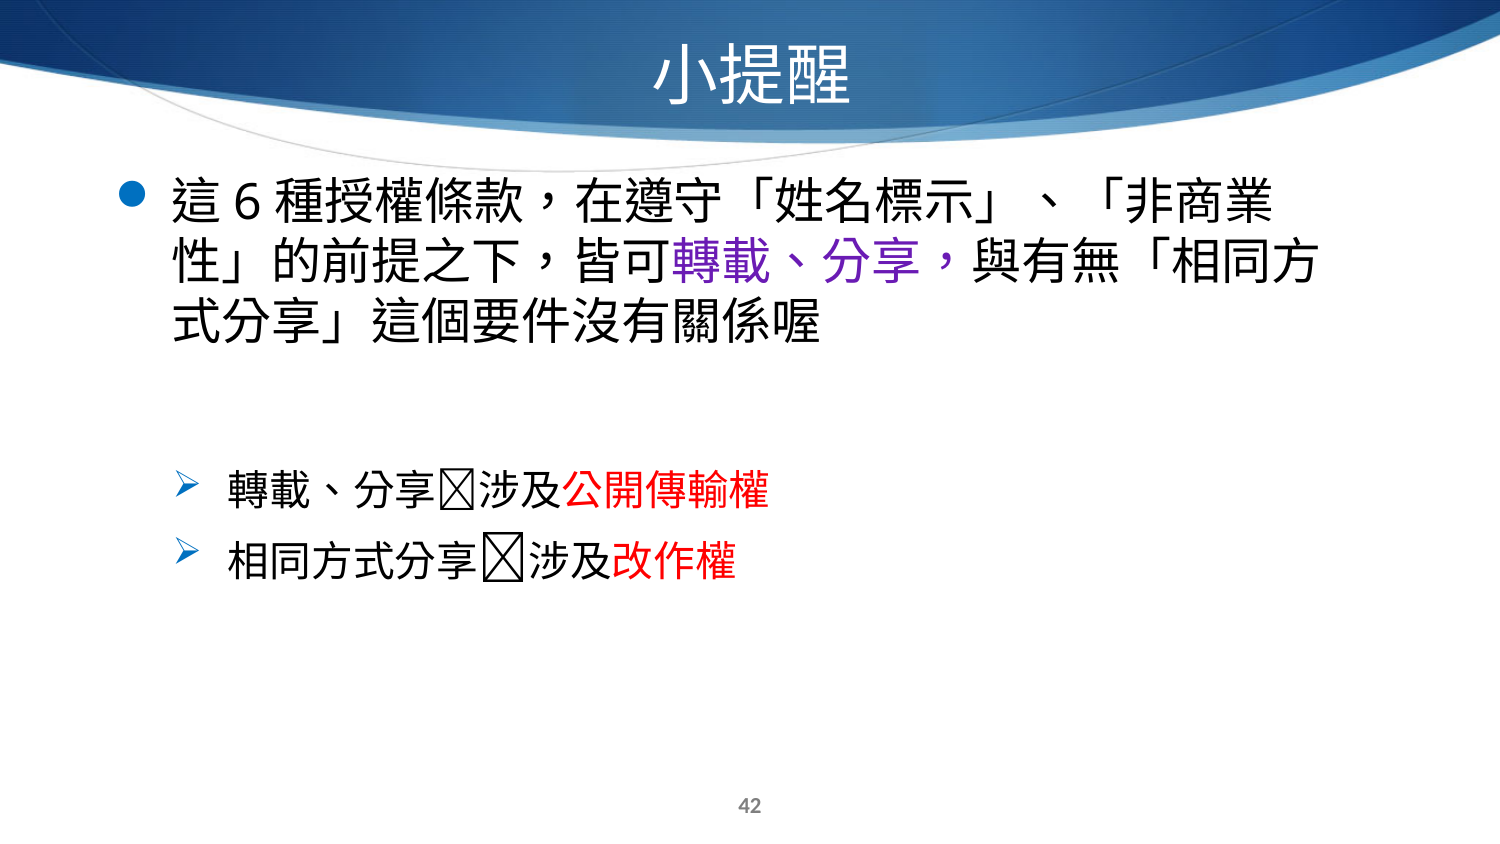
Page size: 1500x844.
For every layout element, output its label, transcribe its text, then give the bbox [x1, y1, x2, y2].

list 這6種授權條款，在遵守「姓名標示」、「非商業性」的前提之下，皆可轉載、分享，與有無「相同方式分享」這個要件沒有關係喔 轉載、分享涉及公開傳輸權 相同方式分享涉及改作權 [100, 161, 1376, 659]
slide_number 41 [706, 782, 794, 828]
picture [0, 0, 1500, 844]
title 小提醒 [76, 20, 1427, 127]
